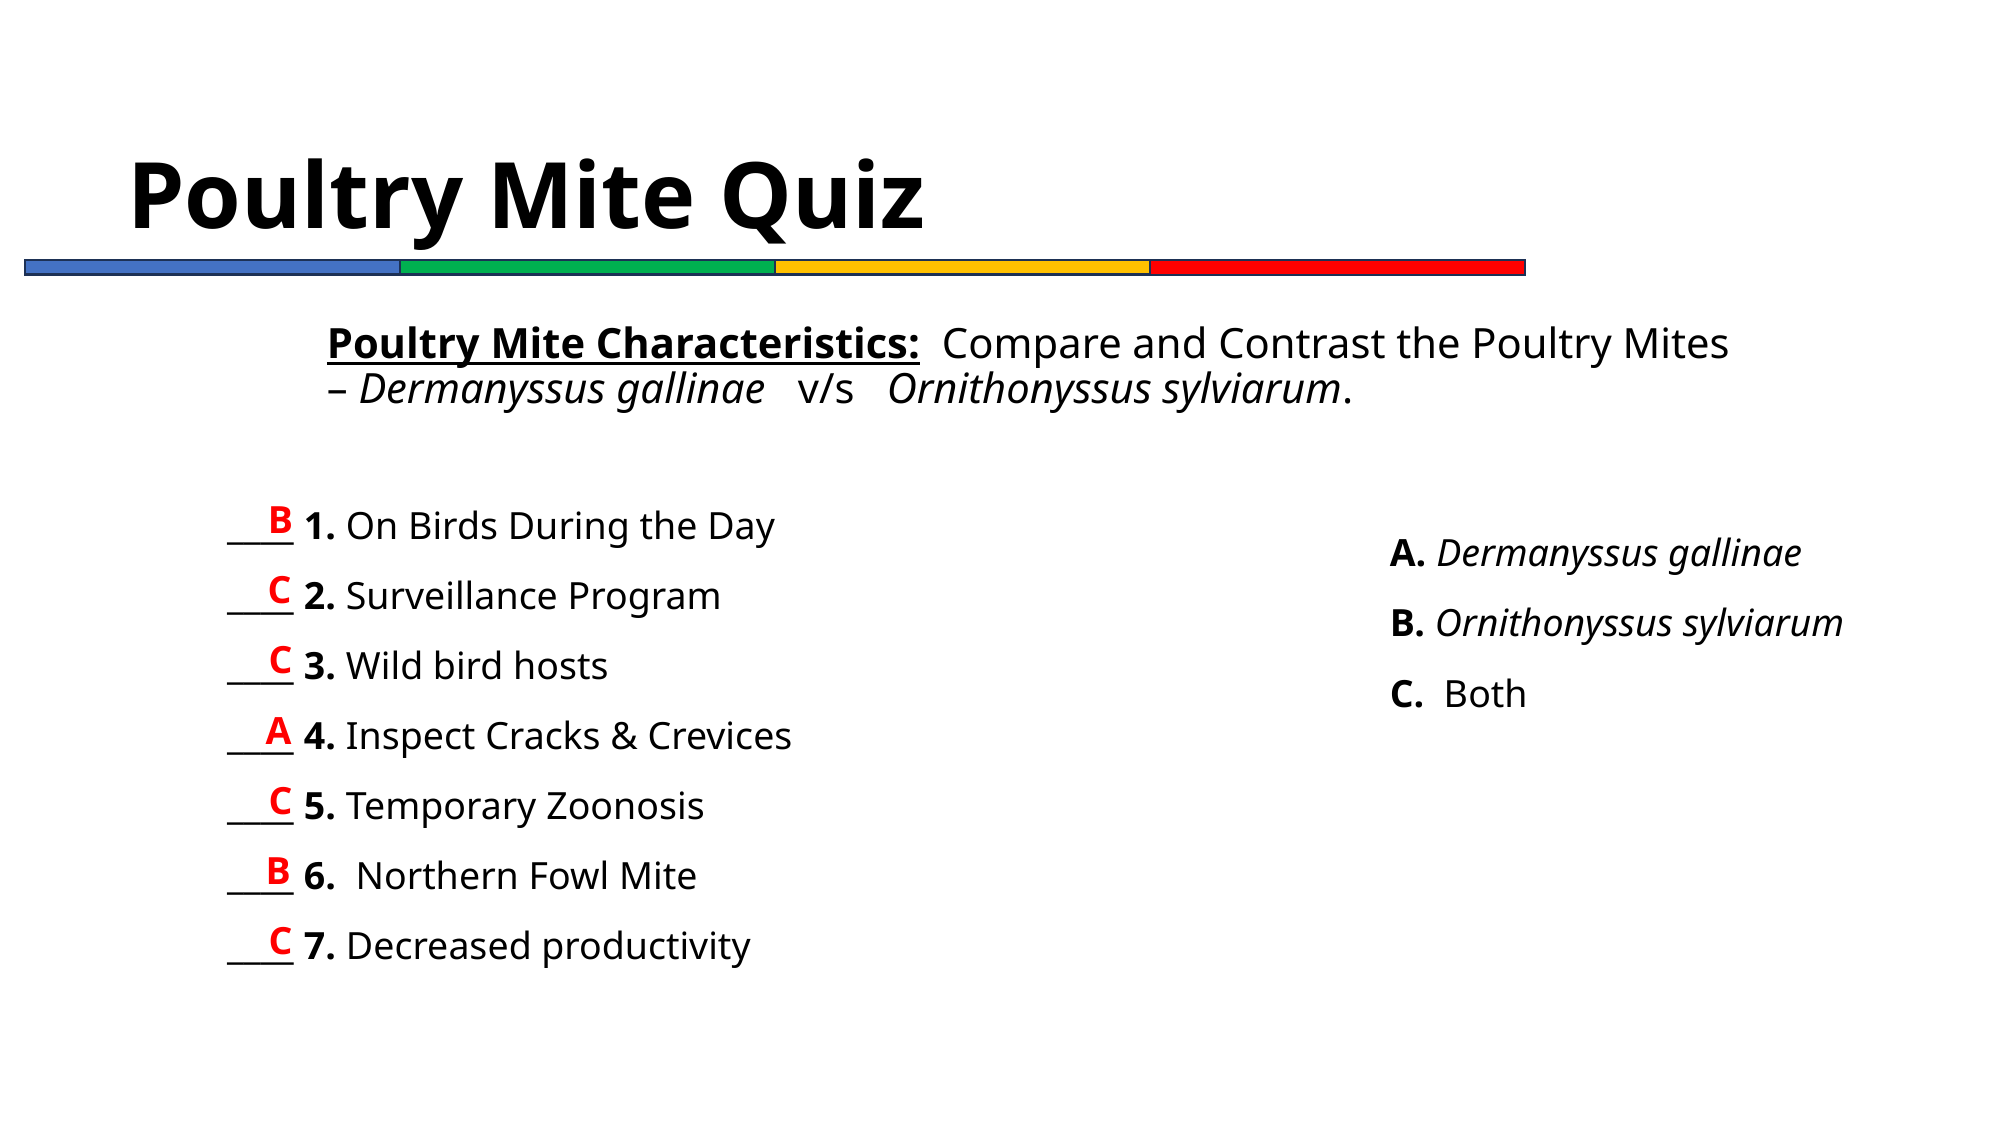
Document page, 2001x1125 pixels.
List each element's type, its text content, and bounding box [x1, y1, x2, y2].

text_box C [253, 909, 308, 970]
text_box A [250, 699, 311, 759]
text_box A. Dermanyssus gallinae B. Ornithonyssus sylviarum C. Both [1374, 521, 1899, 723]
text_box C [253, 769, 308, 830]
text_box B [253, 488, 308, 549]
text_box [24, 259, 1526, 275]
list Poultry Mite Characteristics: Compare and Contrast the Poultry Mites – Dermanyssus gallinae v/s Ornithonyssus sylviarum. [311, 314, 1750, 438]
text_box C [252, 558, 309, 619]
text_box ____ 1. On Birds During the Day ____ 2. Surveillance Program ____ 3. Wild bird hosts ____ 4. Inspect Cracks & Crevices ____ 5. Temporary Zoonosis ____ 6. Northern Fowl Mite ____ 7. Decreased productivity [212, 494, 1200, 975]
text_box B [250, 839, 311, 900]
title Poultry Mite Quiz [112, 123, 955, 259]
text_box C [253, 628, 308, 689]
